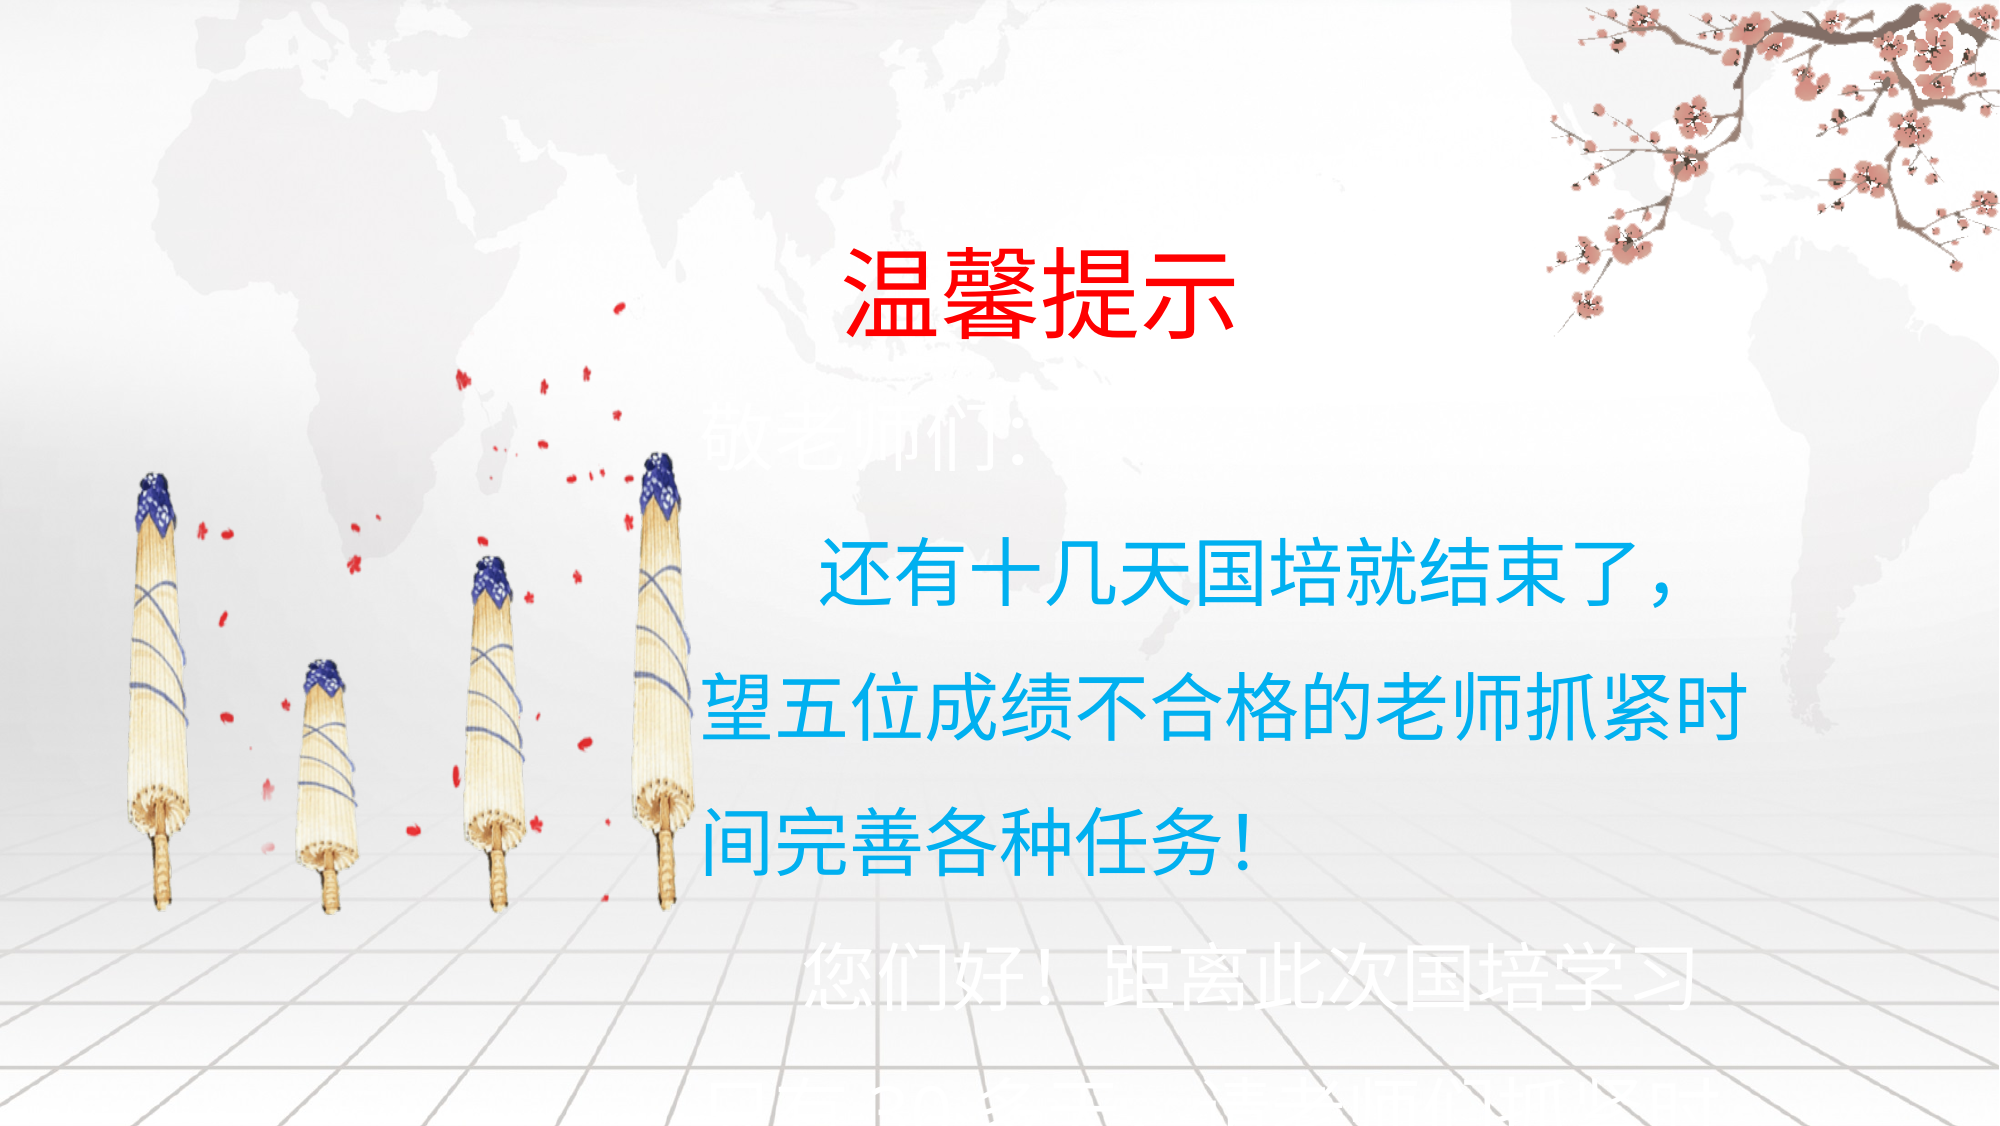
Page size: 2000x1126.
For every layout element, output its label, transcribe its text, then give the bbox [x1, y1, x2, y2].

text_box 敬老师们： 还有十几天国培就结束了，望五位成绩不合格的老师抓紧时间完善各种任务！ 您们好！距离此次国培学习只有30多天，请老师们抓紧时间完成学习任务、提交各项作业、积极进行研讨。 [685, 337, 1770, 977]
picture [0, 0, 2000, 1126]
text_box 温馨提示 [825, 246, 1561, 359]
